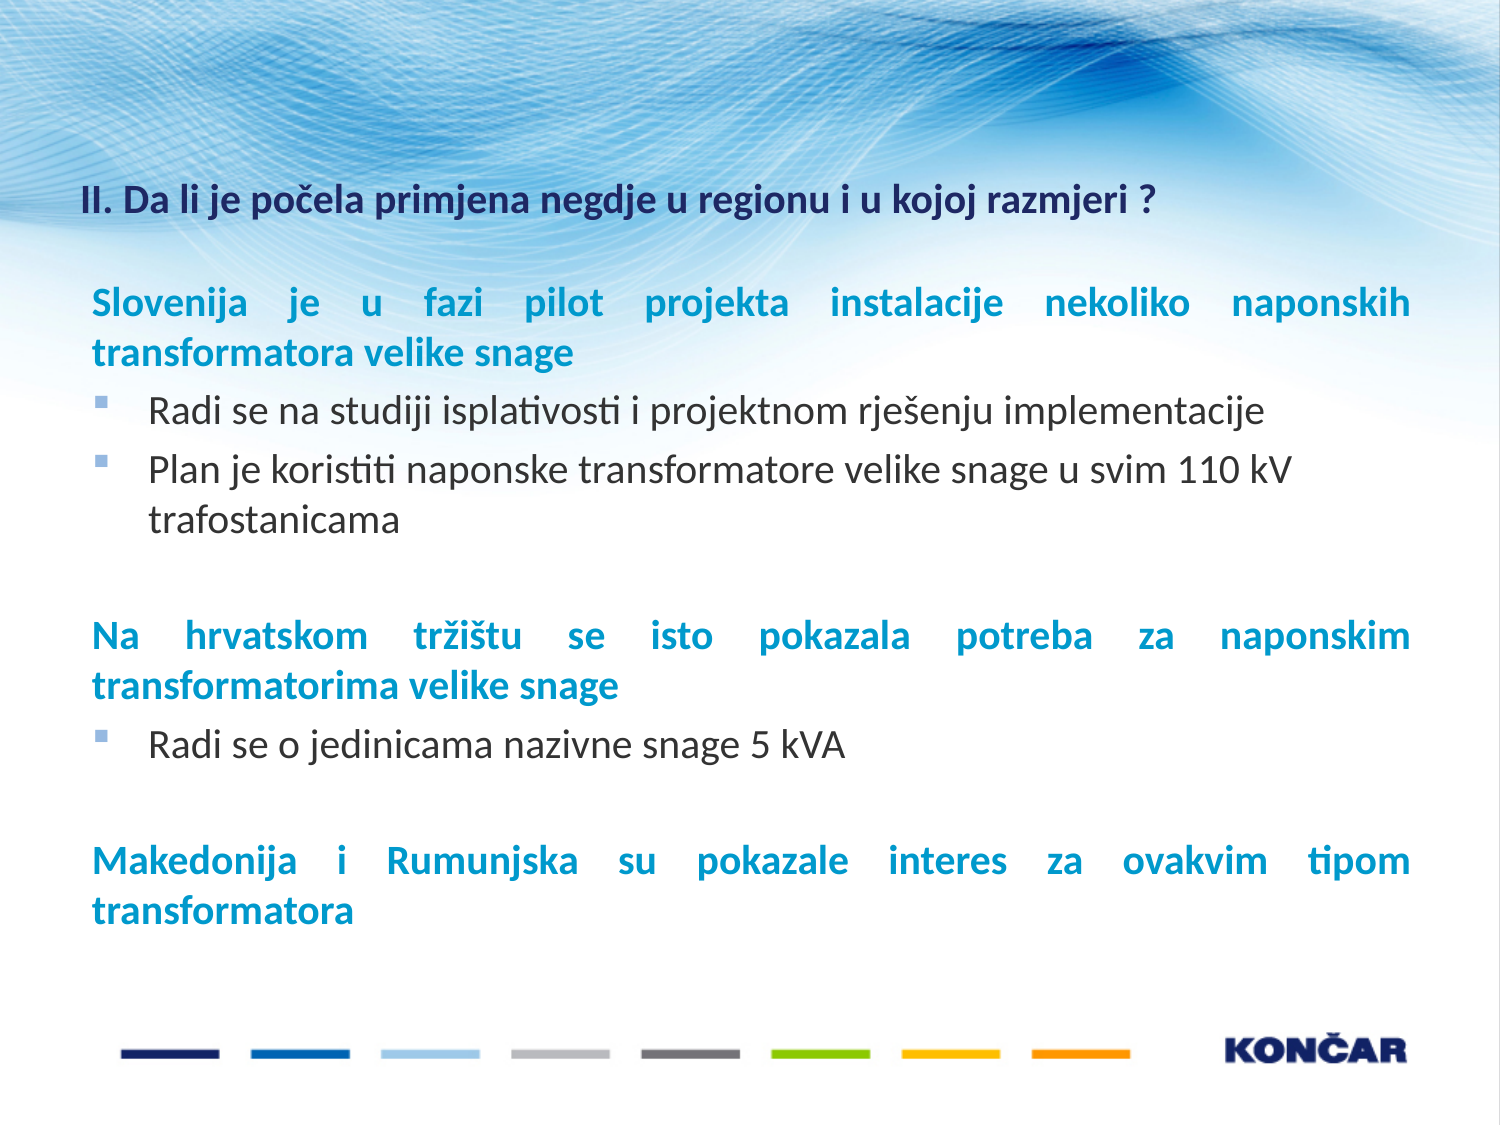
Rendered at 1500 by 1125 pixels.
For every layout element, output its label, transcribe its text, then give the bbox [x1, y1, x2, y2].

list Slovenija je u fazi pilot projekta instalacije nekoliko naponskih transformatora velike snage Radi se na studiji isplativosti i projektnom rješenju implementacije Plan je koristiti naponske transformatore velike snage u svim 110 kV trafostanicama Na hrvatskom tržištu se isto pokazala potreba za naponskim transformatorima velike snage Radi se o jedinicama nazivne snage 5 kVA Makedonija i Rumunjska su pokazale interes za ovakvim tipom transformatora [76, 291, 1427, 1010]
picture [0, 0, 1500, 1125]
title II. Da li je počela primjena negdje u regionu i u kojoj razmjeri ? [64, 102, 1471, 291]
